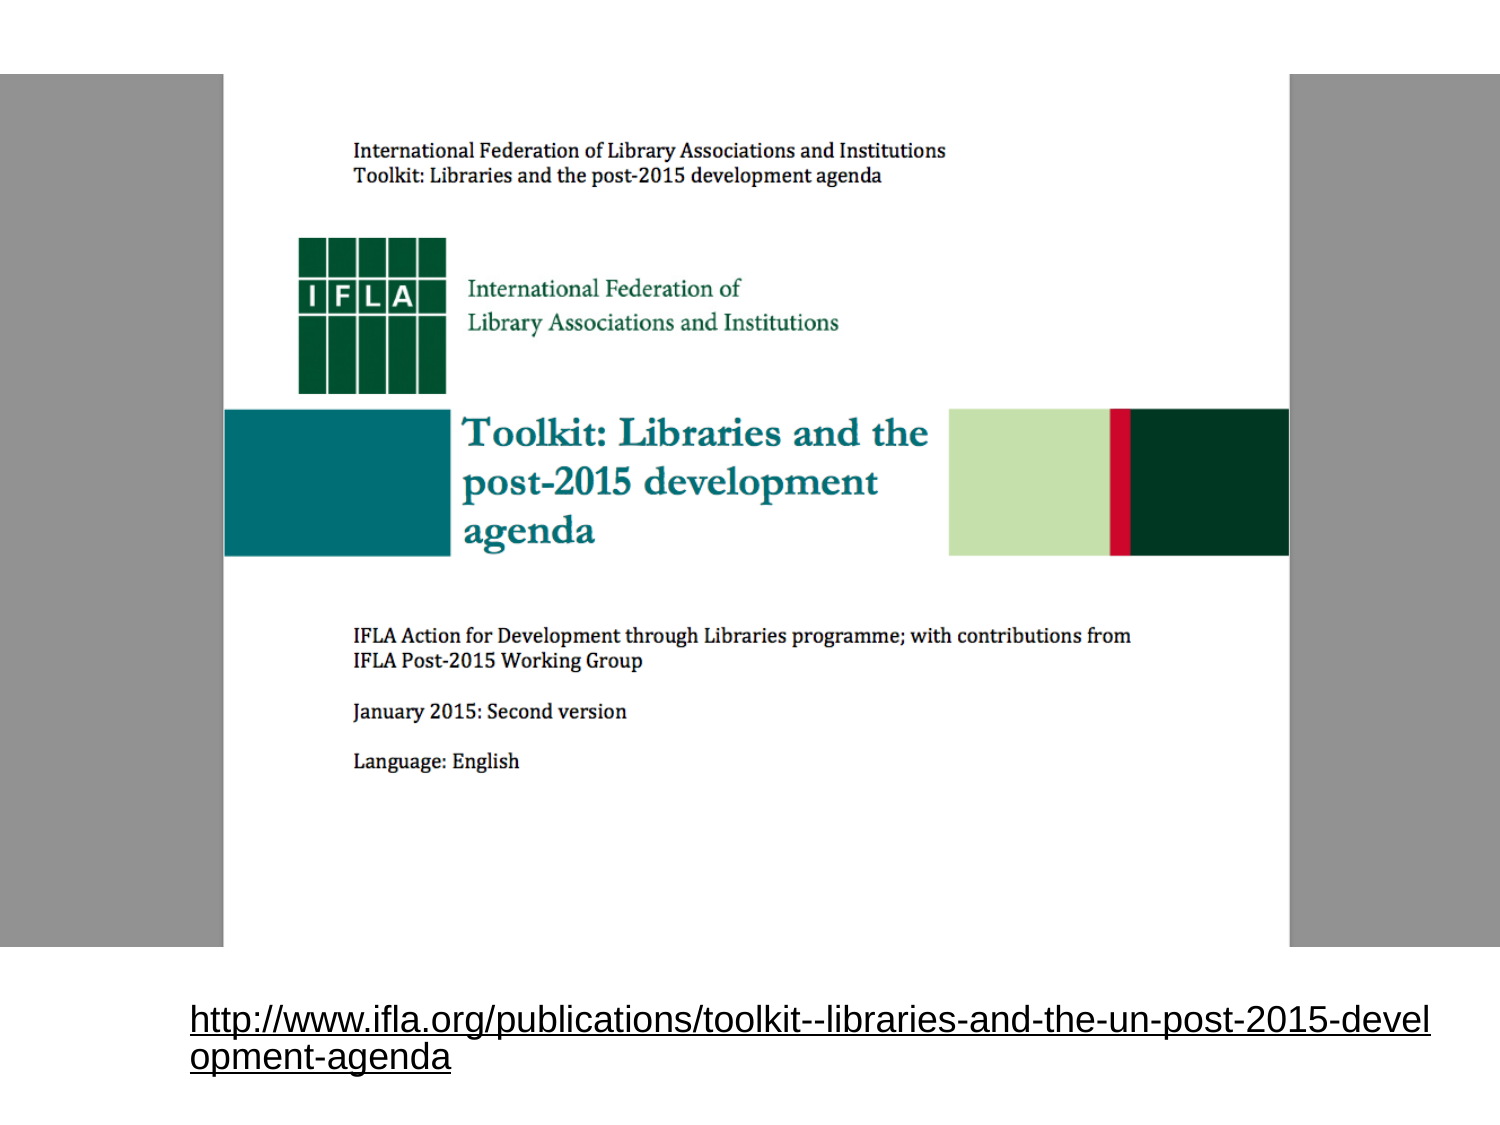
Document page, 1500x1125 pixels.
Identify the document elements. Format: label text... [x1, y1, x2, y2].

text_box http://www.ifla.org/publications/toolkit--libraries-and-the-un-post-2015-development-agenda [174, 987, 1463, 1093]
picture [0, 74, 1500, 947]
